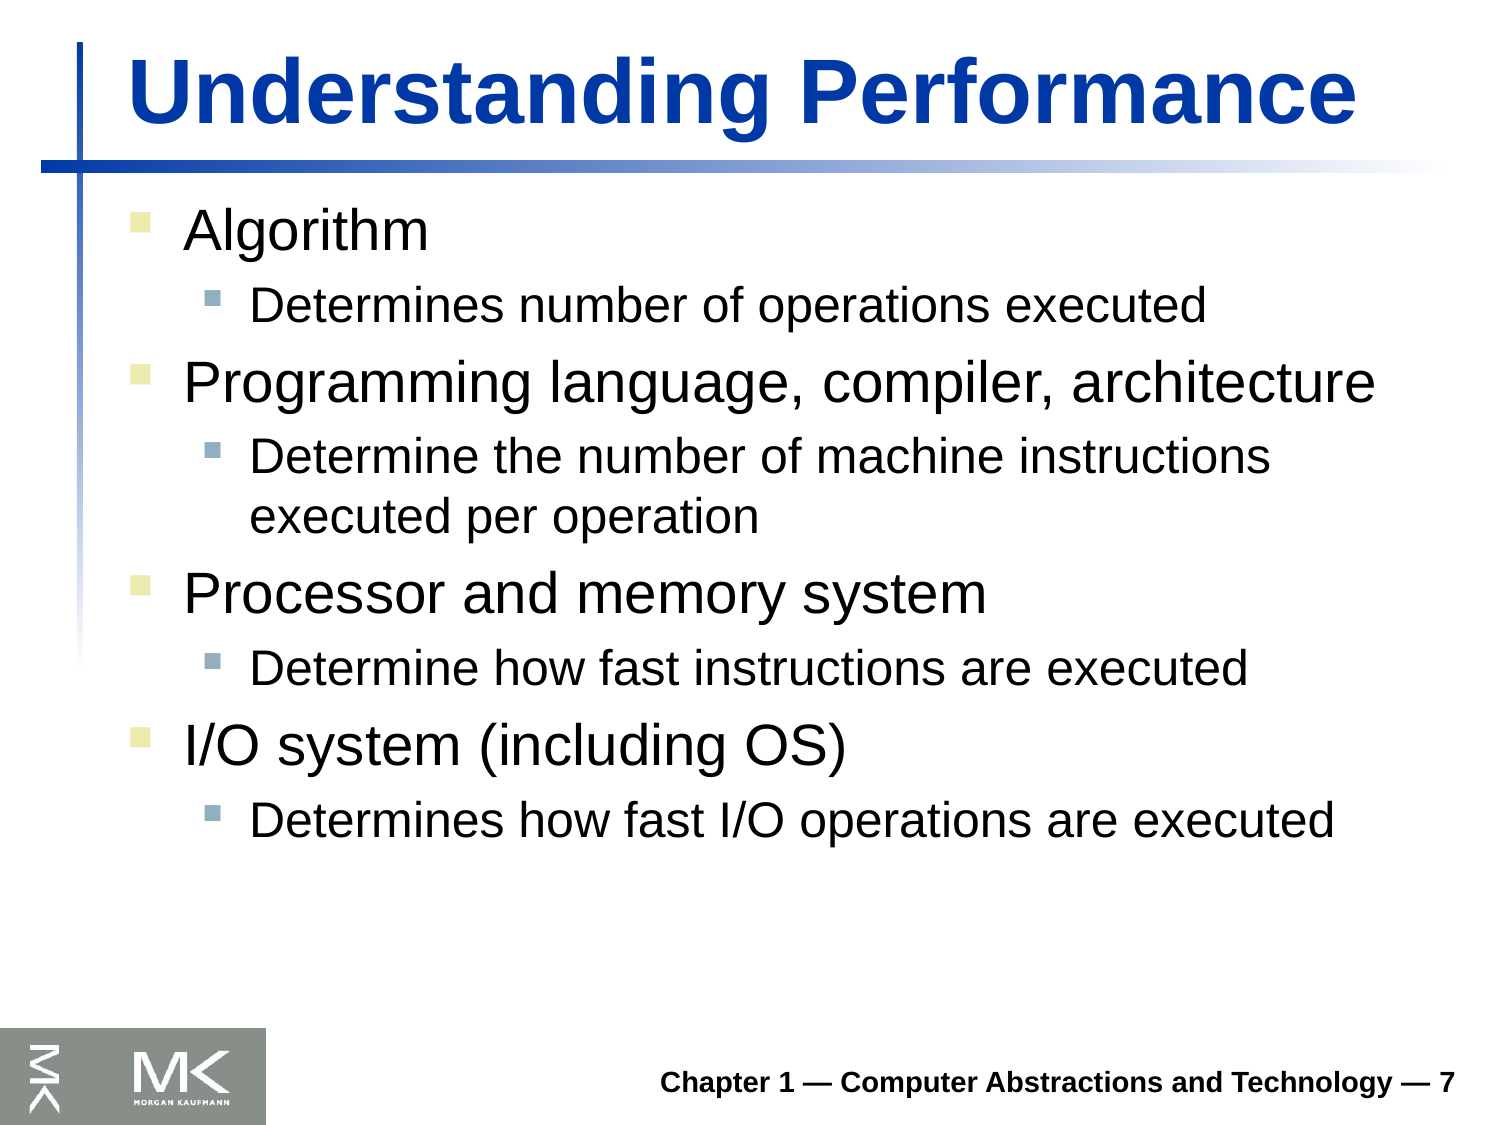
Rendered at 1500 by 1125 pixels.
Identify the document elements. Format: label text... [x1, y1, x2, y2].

footer Chapter 1 — Computer Abstractions and Technology — 7 [277, 1046, 1471, 1106]
picture [0, 1028, 266, 1125]
list Algorithm Determines number of operations executed Programming language, compiler, architecture Determine the number of machine instructions executed per operation Processor and memory system Determine how fast instructions are executed I/O system (including OS) Determines how fast I/O operations are executed [112, 184, 1469, 1024]
title Understanding Performance [112, 23, 1468, 149]
